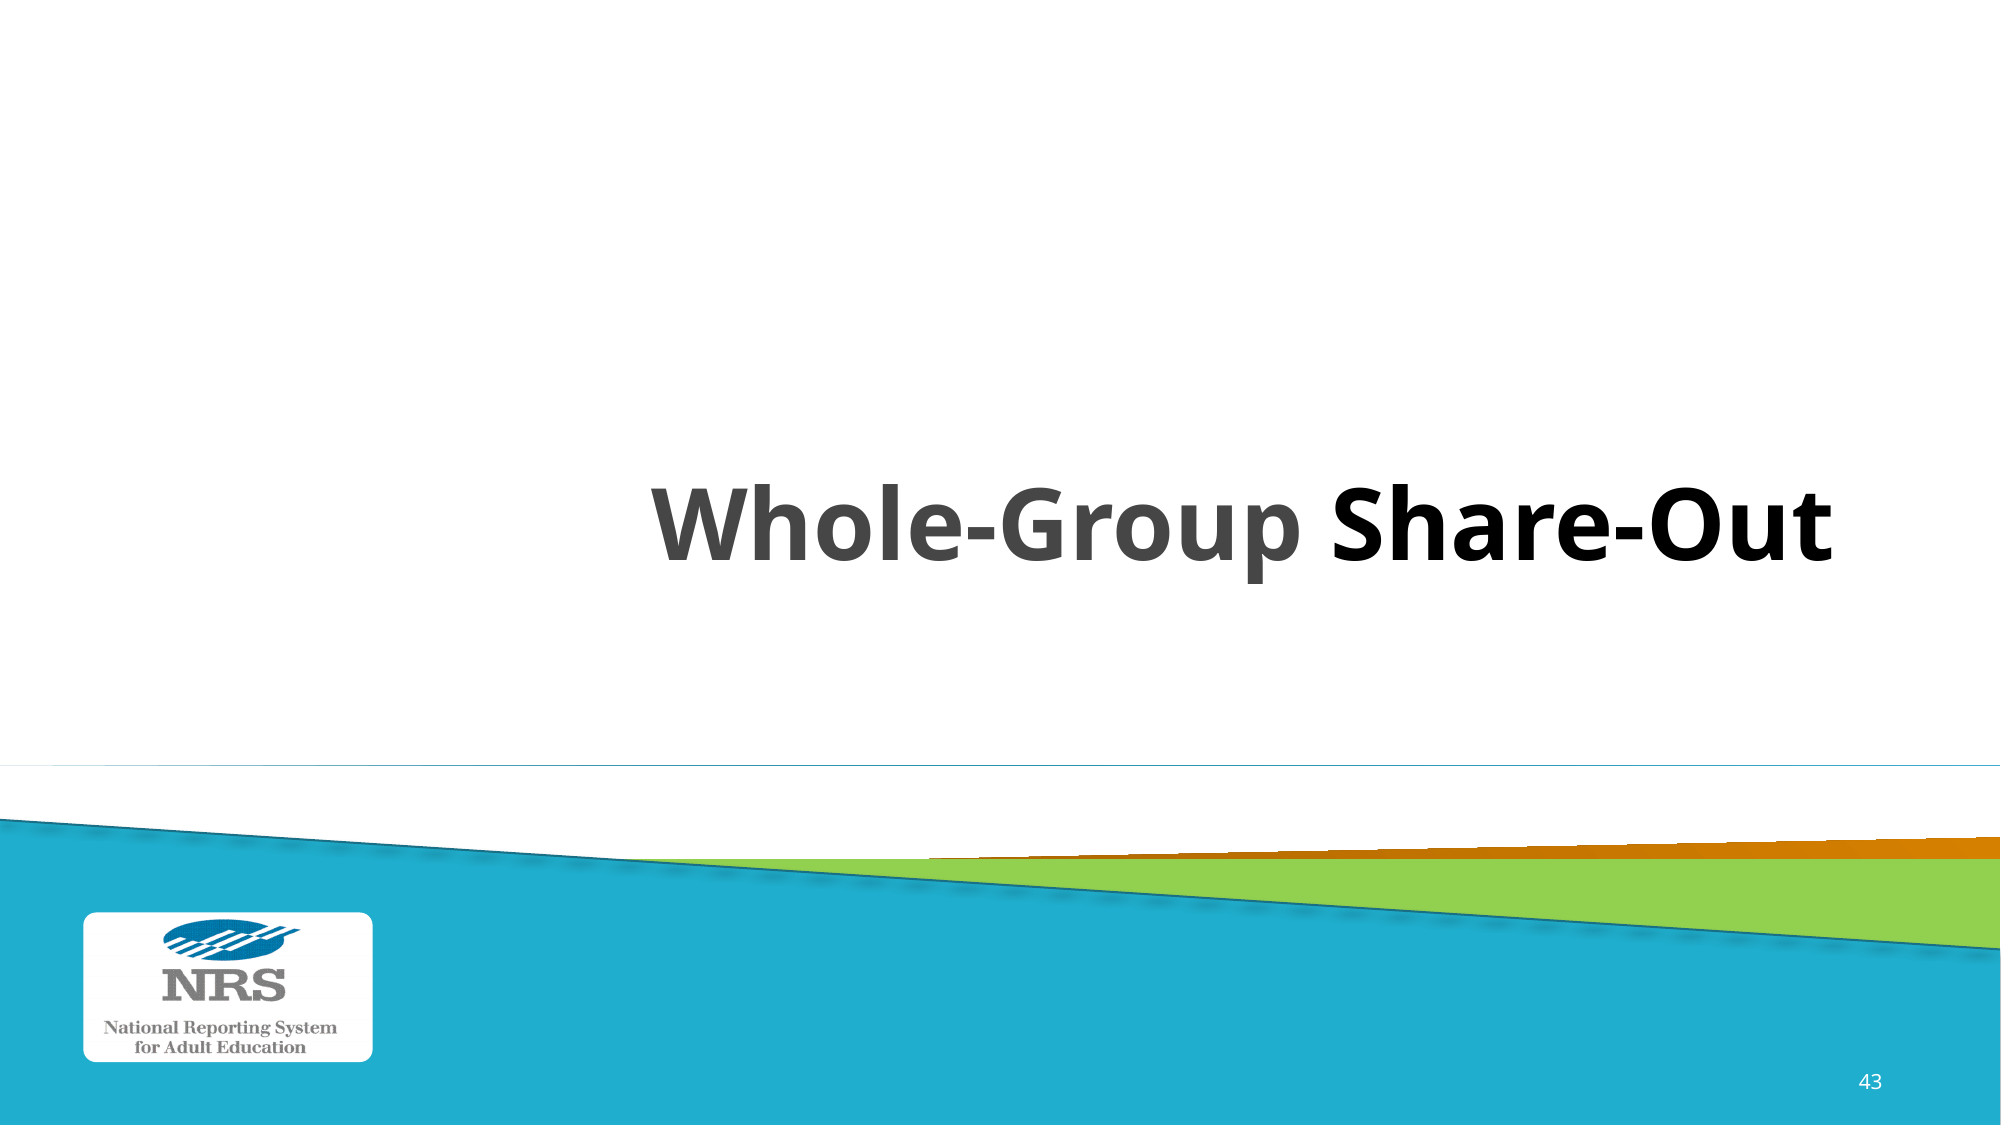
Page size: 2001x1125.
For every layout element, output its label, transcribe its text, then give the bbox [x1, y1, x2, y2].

slide_number 43 [1766, 1059, 1900, 1092]
picture [83, 912, 373, 1063]
title Whole-Group Share-Out [150, 287, 1850, 588]
